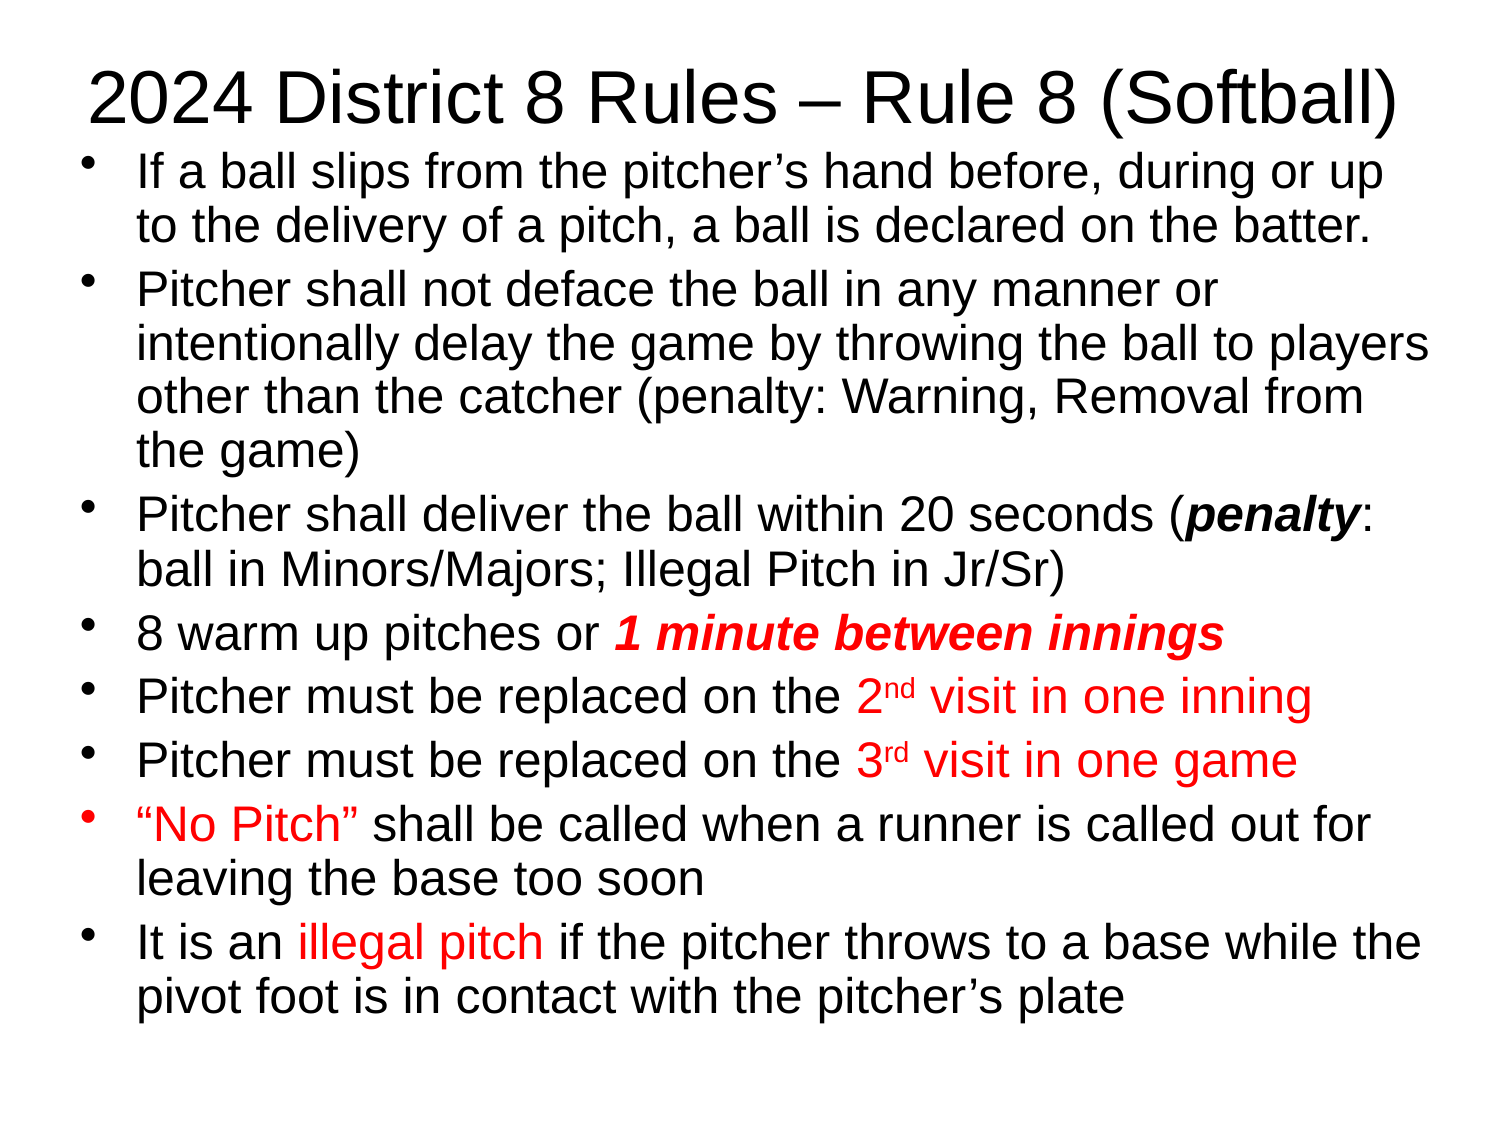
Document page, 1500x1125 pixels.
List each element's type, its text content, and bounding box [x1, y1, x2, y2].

title 2024 District 8 Rules – Rule 8 (Softball) [50, 0, 1438, 188]
list If a ball slips from the pitcher’s hand before, during or up to the delivery of a pitch, a ball is declared on the batter. Pitcher shall not deface the ball in any manner or intentionally delay the game by throwing the ball to players other than the catcher (penalty: Warning, Removal from the game) Pitcher shall deliver the ball within 20 seconds (penalty: ball in Minors/Majors; Illegal Pitch in Jr/Sr) 8 warm up pitches or 1 minute between innings Pitcher must be replaced on the 2nd visit in one inning Pitcher must be replaced on the 3rd visit in one game “No Pitch” shall be called when a runner is called out for leaving the base too soon It is an illegal pitch if the pitcher throws to a base while the pivot foot is in contact with the pitcher’s plate [64, 137, 1453, 1063]
